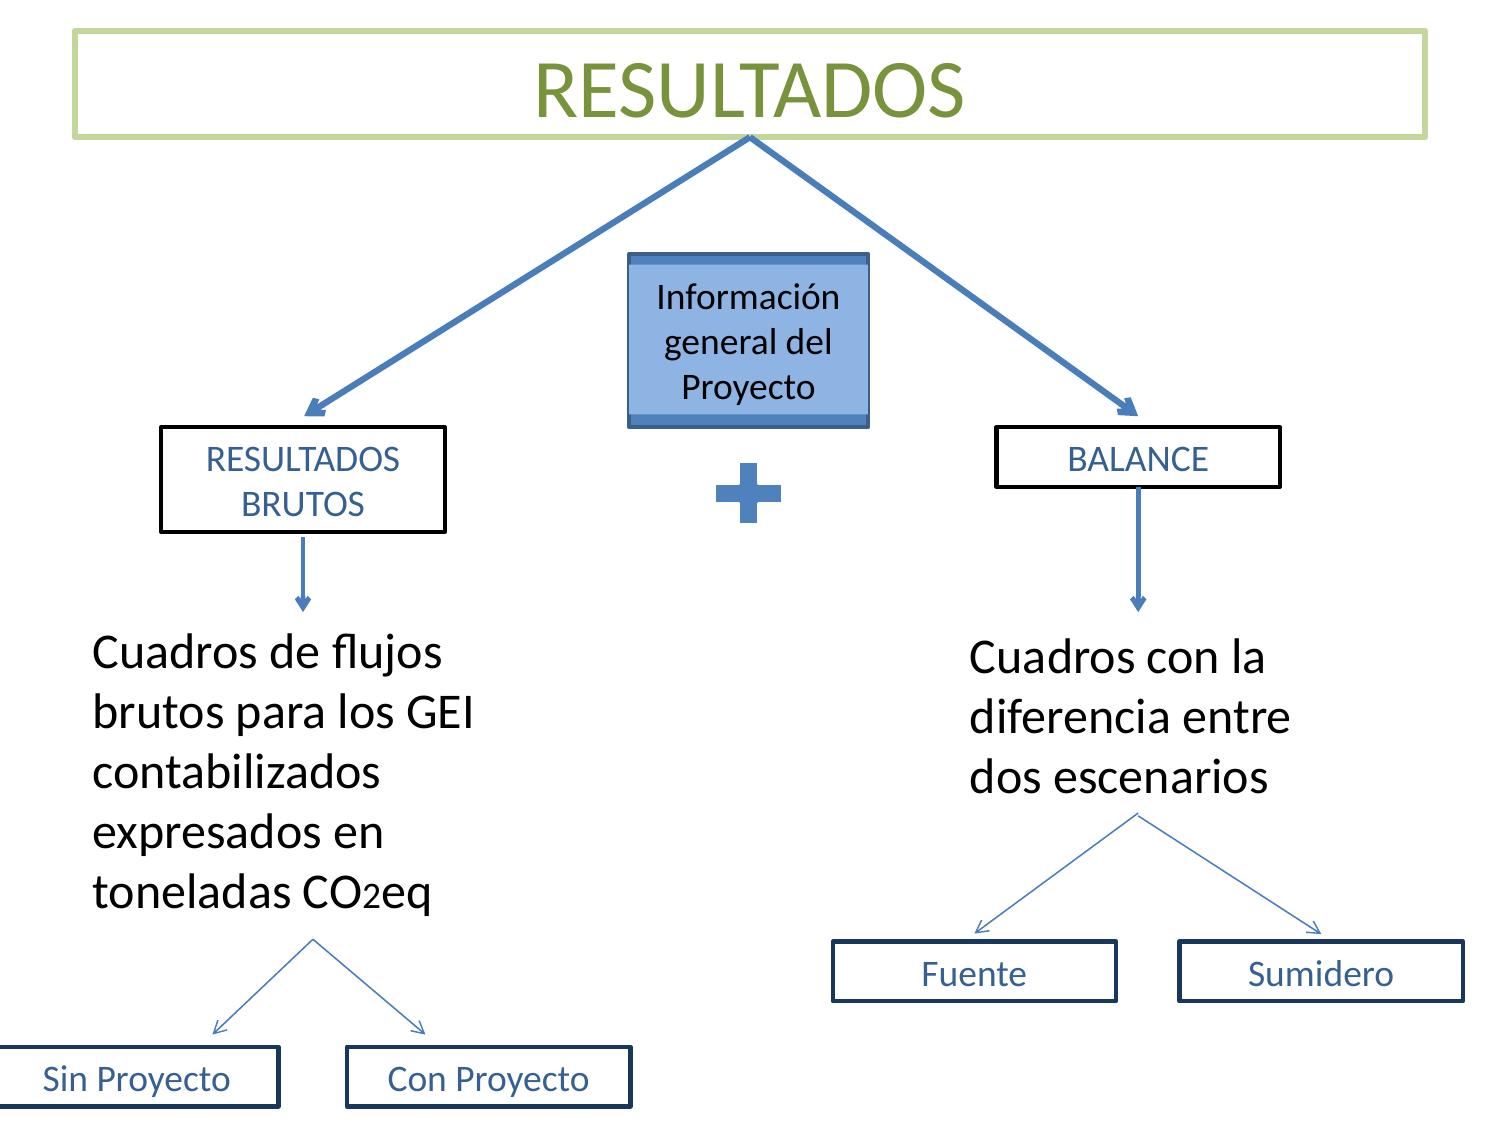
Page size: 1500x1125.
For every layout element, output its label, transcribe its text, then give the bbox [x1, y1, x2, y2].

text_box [974, 812, 1139, 934]
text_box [303, 136, 748, 417]
text_box BALANCE [994, 425, 1282, 489]
text_box Fuente [831, 939, 1118, 1003]
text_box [212, 939, 310, 1035]
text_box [1142, 815, 1322, 935]
title RESULTADOS [75, 30, 1425, 138]
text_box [749, 136, 1139, 417]
text_box Cuadros de flujos brutos para los GEI contabilizados expresados en toneladas CO2eq [77, 610, 552, 926]
text_box Cuadros con la diferencia entre dos escenarios [955, 616, 1322, 811]
text_box [712, 459, 785, 528]
text_box RESULTADOS BRUTOS [159, 425, 447, 534]
text_box Con Proyecto [345, 1045, 633, 1109]
text_box Sin Proyecto [0, 1045, 281, 1109]
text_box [312, 939, 426, 1035]
text_box Sumidero [1177, 939, 1465, 1003]
